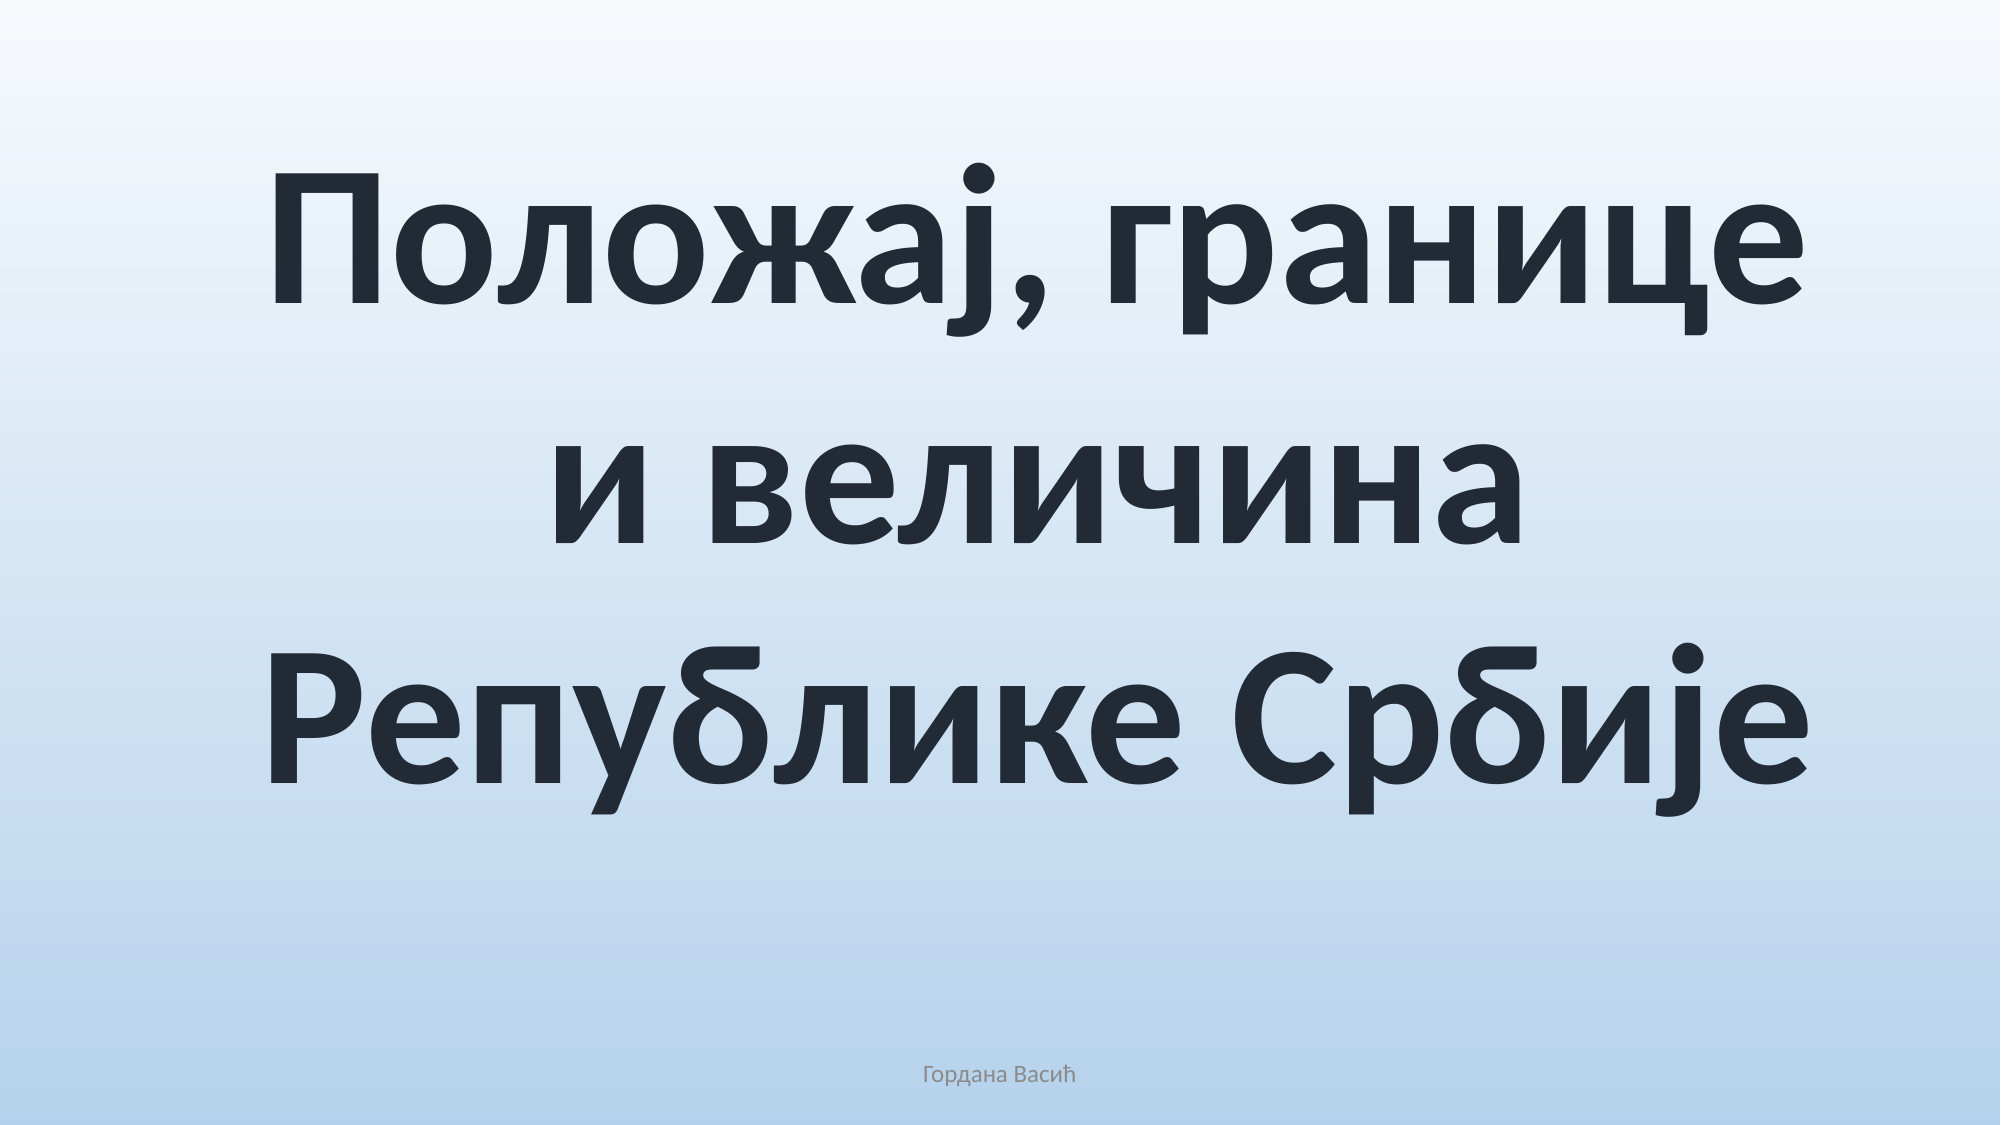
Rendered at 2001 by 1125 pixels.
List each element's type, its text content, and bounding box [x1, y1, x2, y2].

footer Гордана Васић [662, 1042, 1338, 1103]
text_box Положај, границе и величина Републике Србије [236, 95, 1839, 831]
